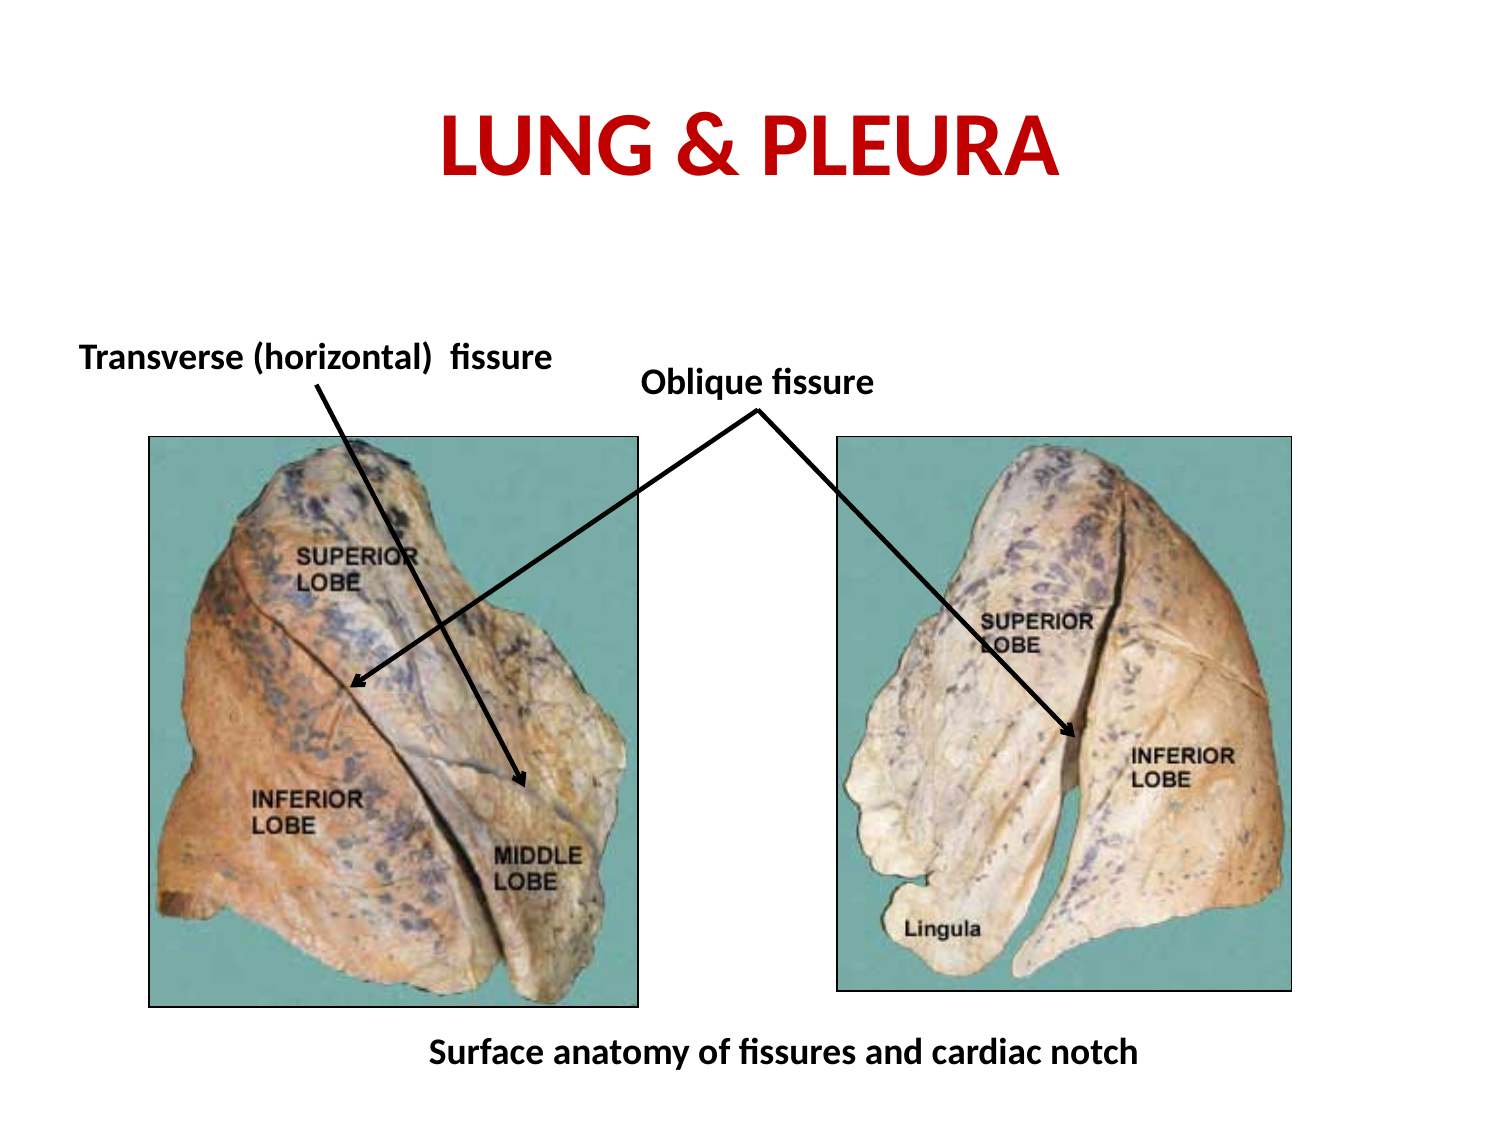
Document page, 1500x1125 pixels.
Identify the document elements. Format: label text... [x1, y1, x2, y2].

picture [149, 437, 638, 1007]
text_box Transverse (horizontal) fissure [64, 324, 569, 385]
text_box Surface anatomy of fissures and cardiac notch [414, 1019, 1155, 1080]
text_box Oblique fissure [696, 349, 890, 410]
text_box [415, 344, 693, 754]
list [837, 437, 1291, 991]
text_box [219, 481, 622, 692]
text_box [752, 415, 1081, 733]
title LUNG & PLEURA [75, 45, 1425, 233]
